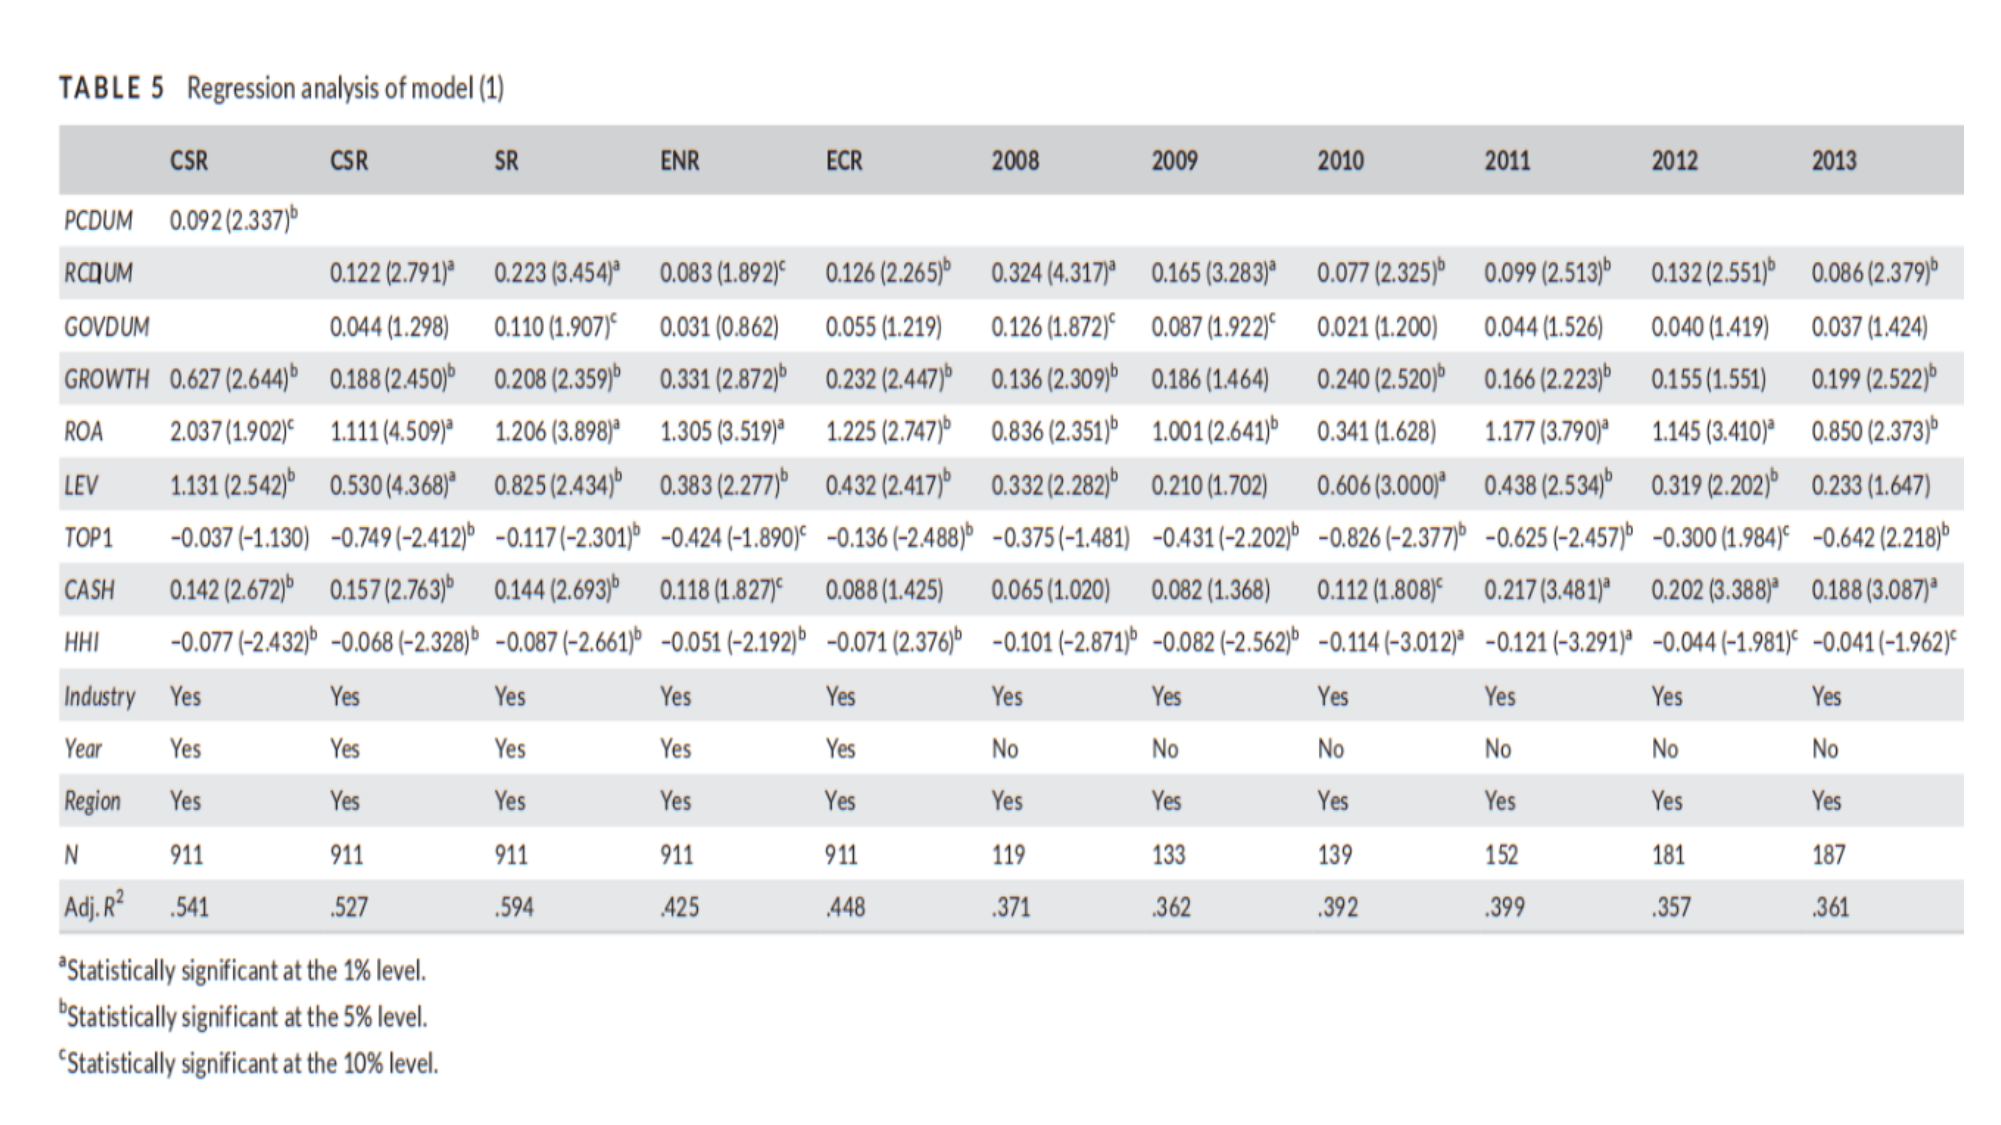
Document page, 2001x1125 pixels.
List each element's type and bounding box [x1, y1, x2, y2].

picture [1565, 1, 1962, 1125]
picture [42, 1, 438, 1125]
list [440, 0, 1561, 1125]
